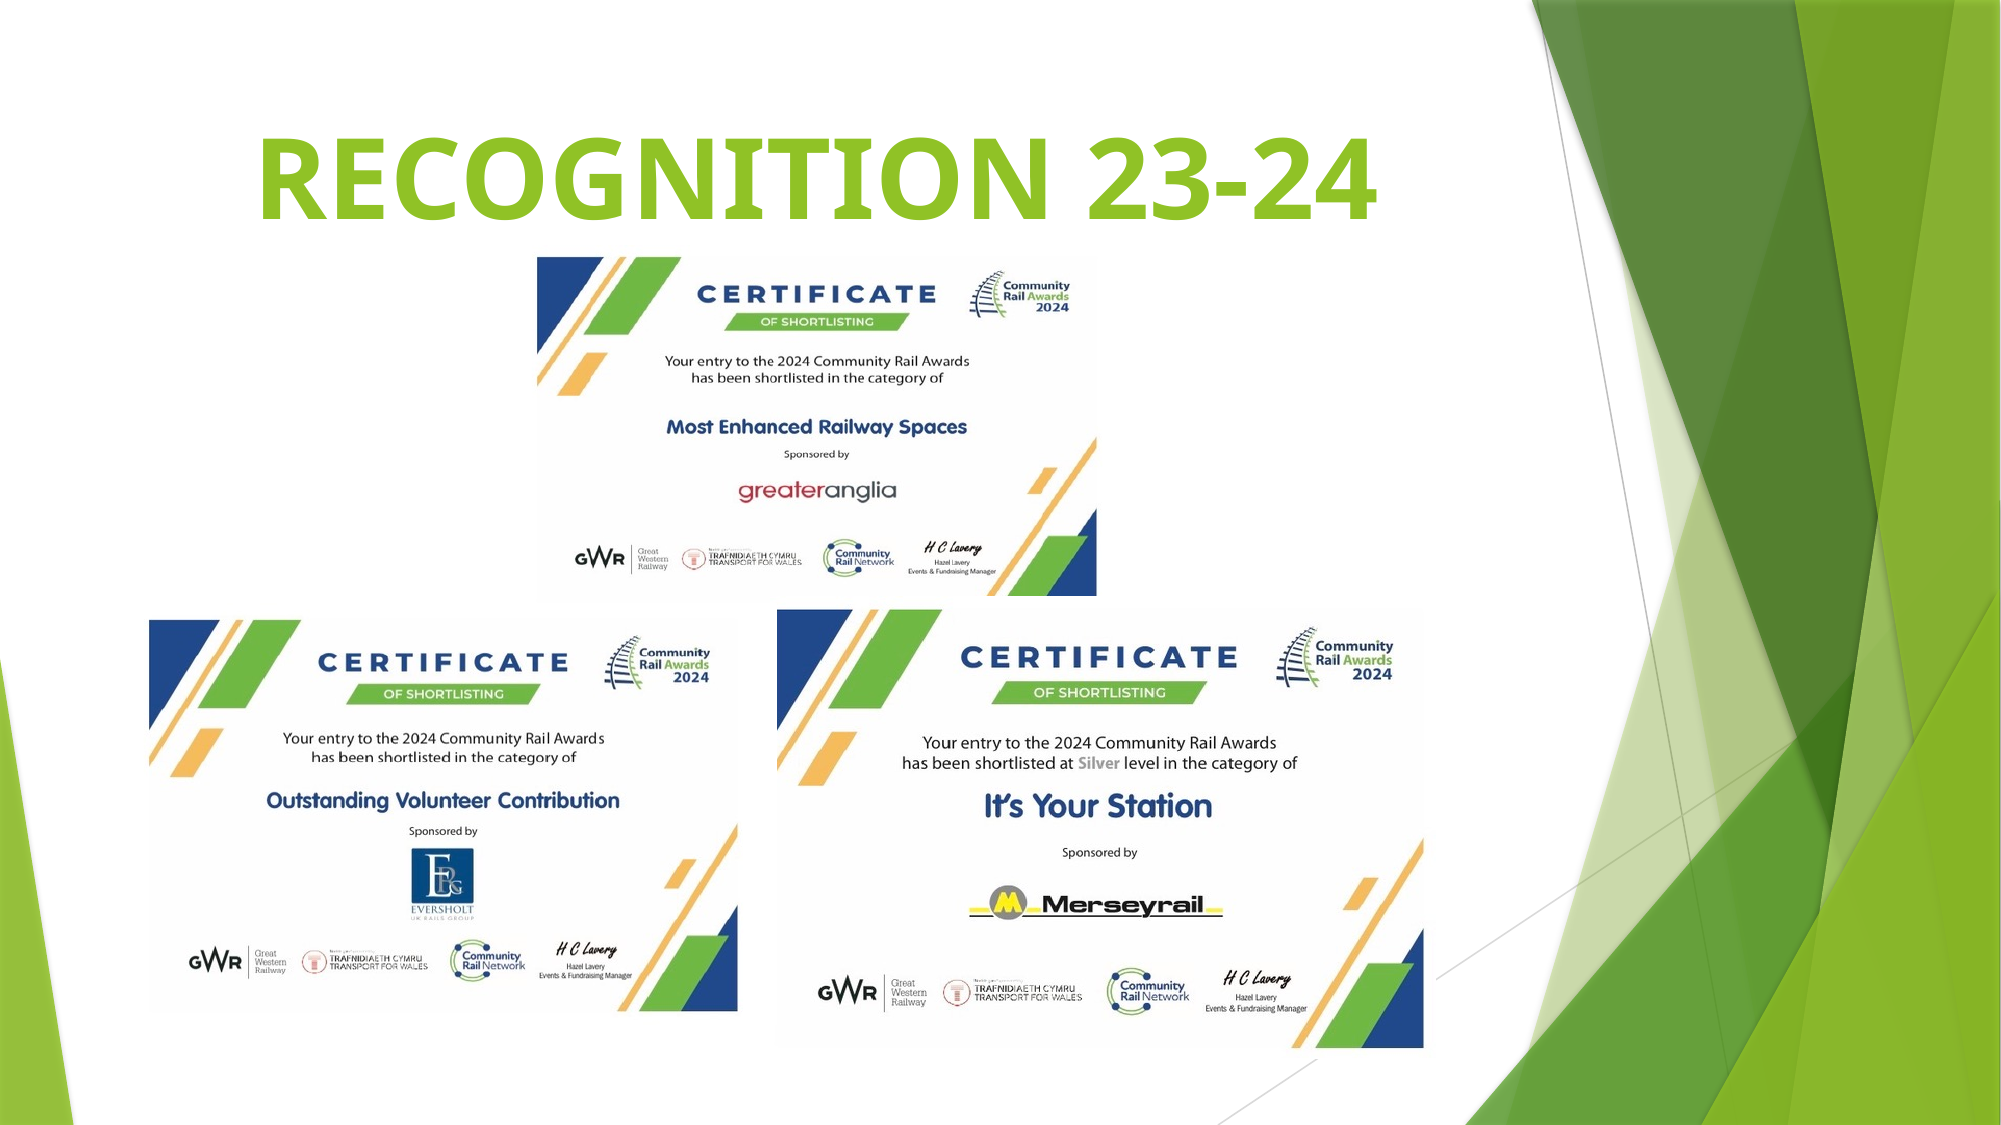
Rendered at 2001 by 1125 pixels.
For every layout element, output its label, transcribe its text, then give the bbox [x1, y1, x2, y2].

title RECOGNITION 23-24 [111, 99, 1522, 317]
picture [110, 596, 1437, 1059]
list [499, 244, 1133, 602]
